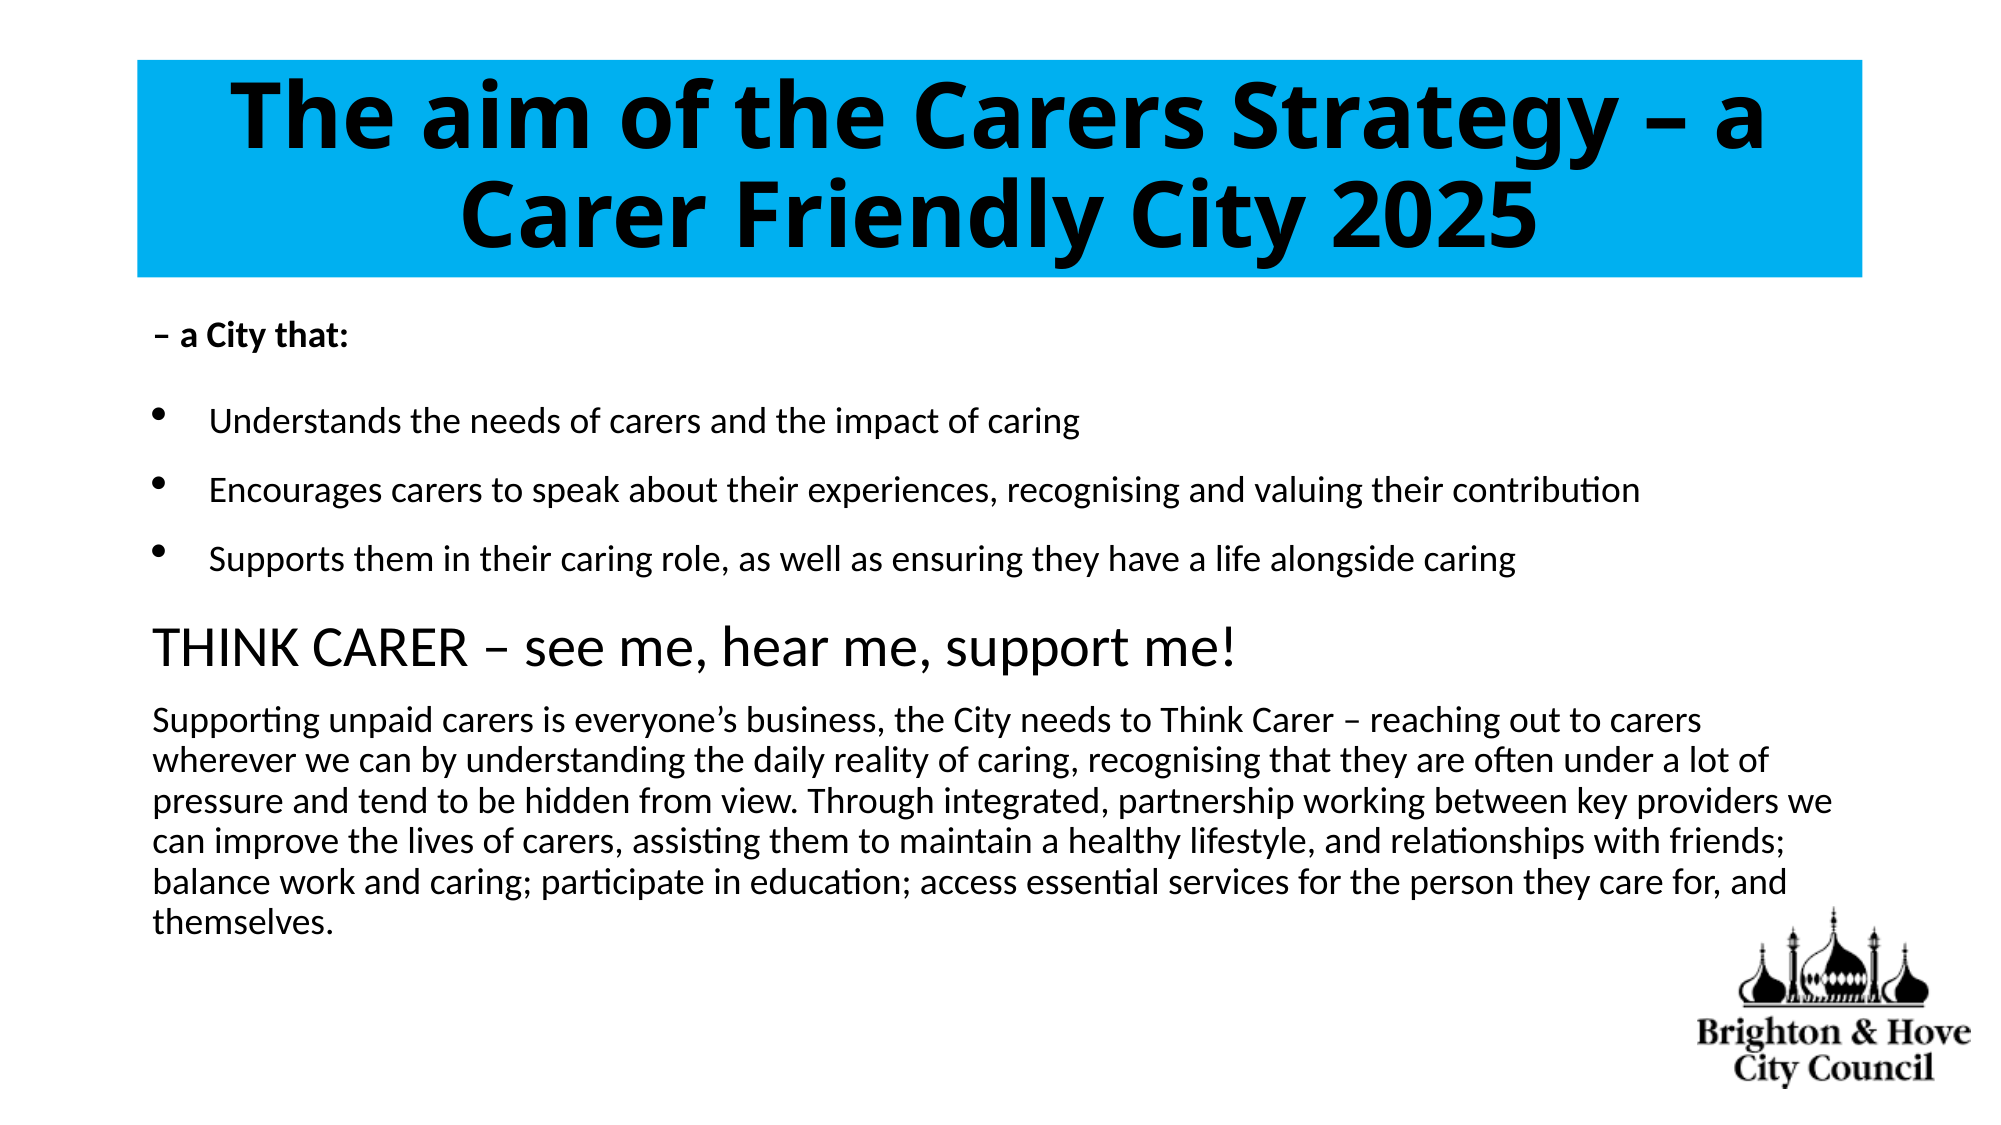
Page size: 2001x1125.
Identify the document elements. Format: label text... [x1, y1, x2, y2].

title The aim of the Carers Strategy – a Carer Friendly City 2025 [137, 59, 1863, 278]
list – a City that: Understands the needs of carers and the impact of caring Encourages carers to speak about their experiences, recognising and valuing their contribution Supports them in their caring role, as well as ensuring they have a life alongside caring THINK CARER – see me, hear me, support me! Supporting unpaid carers is everyone’s business, the City needs to Think Carer – reaching out to carers wherever we can by understanding the daily reality of caring, recognising that they are often under a lot of pressure and tend to be hidden from view. Through integrated, partnership working between key providers we can improve the lives of carers, assisting them to maintain a healthy lifestyle, and relationships with friends; balance work and caring; participate in education; access essential services for the person they care for, and themselves. [137, 299, 1863, 1014]
picture [1697, 906, 1971, 1089]
